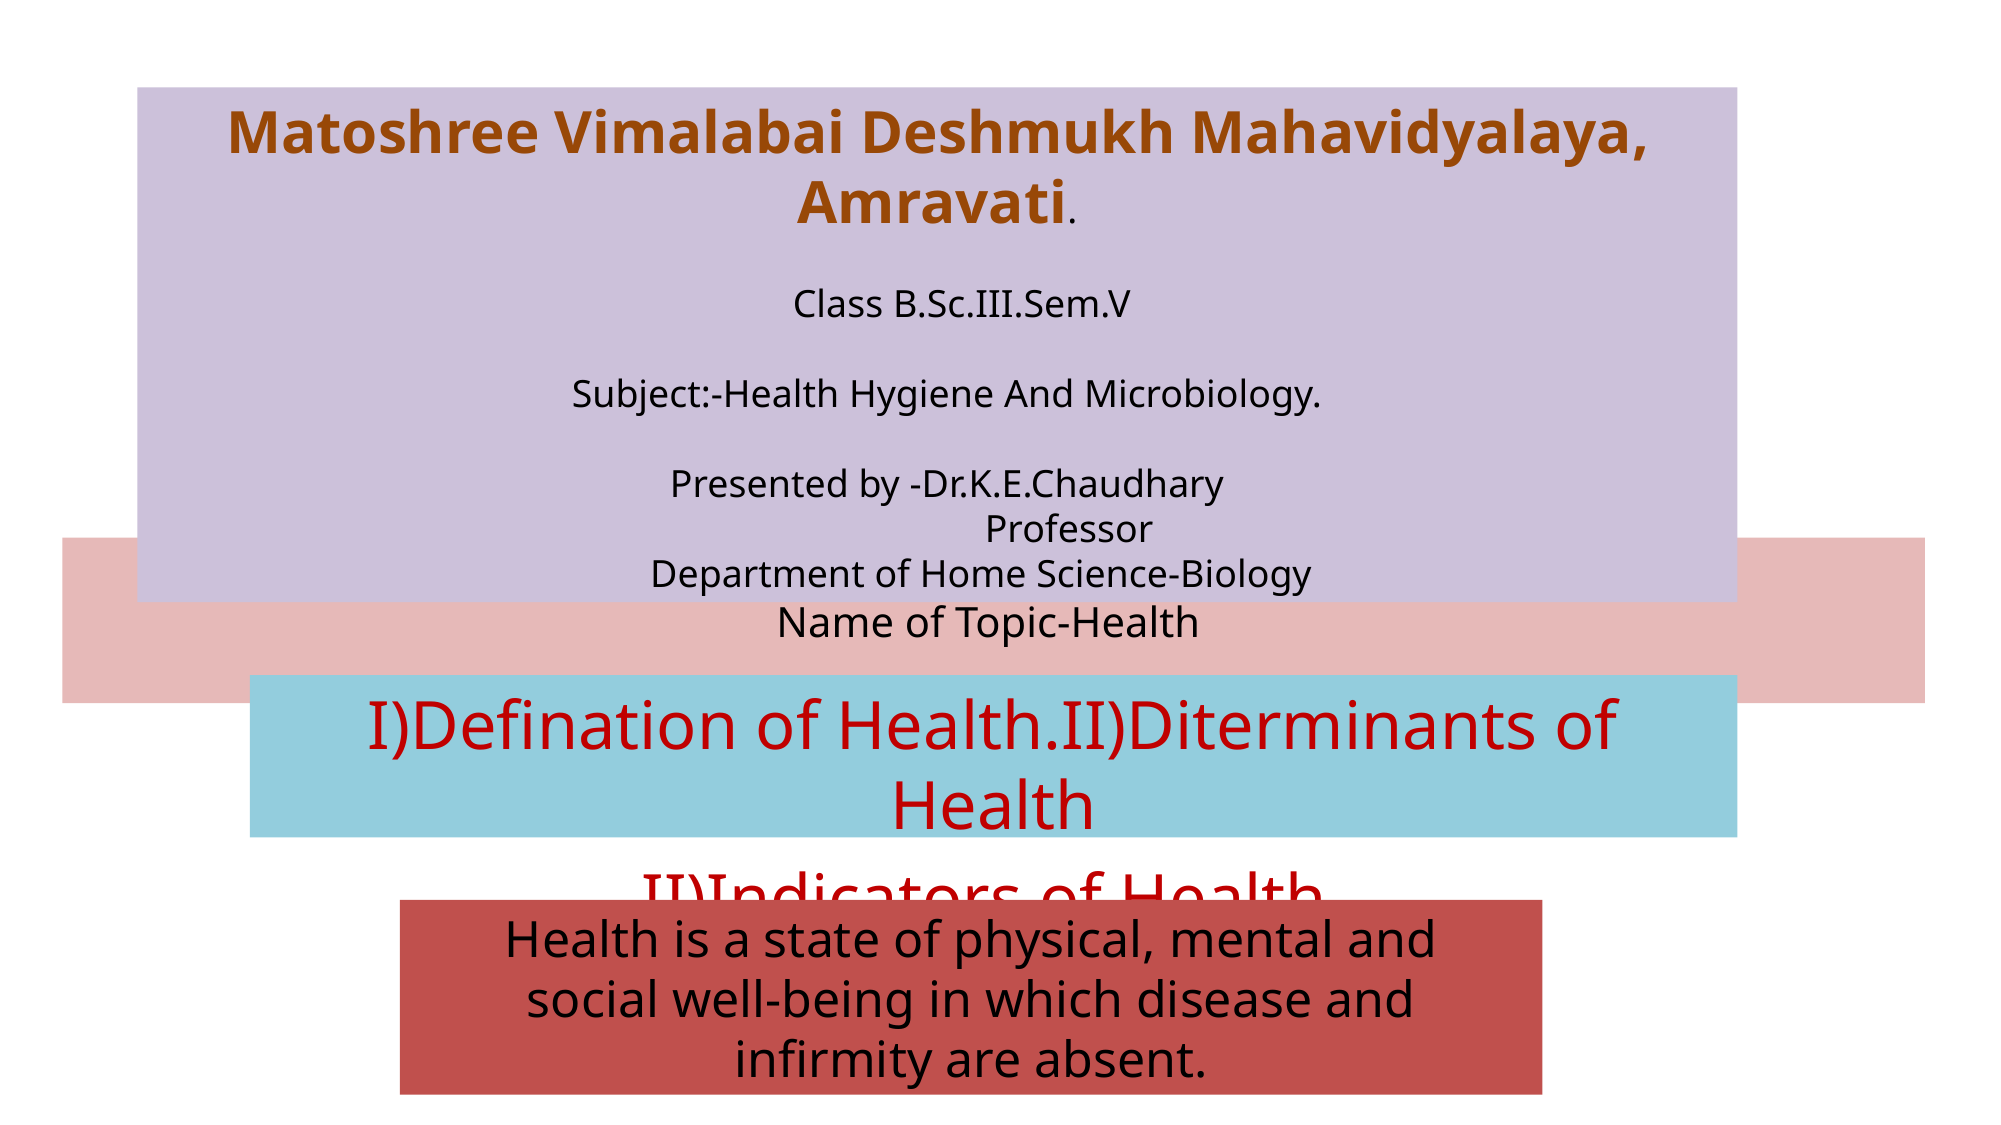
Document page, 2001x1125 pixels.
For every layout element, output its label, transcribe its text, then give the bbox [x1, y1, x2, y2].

text_box Matoshree Vimalabai Deshmukh Mahavidyalaya, Amravati. Class B.Sc.III.Sem.V Subject:-Health Hygiene And Microbiology. Presented by -Dr.K.E.Chaudhary Professor Department of Home Science-Biology [137, 87, 1738, 603]
subtitle I)Defination of Health.II)Diterminants of Health II)Indicators of Health. [249, 675, 1738, 838]
title Name of Topic-Health [62, 537, 1925, 704]
text_box Health is a state of physical, mental and social well-being in which disease and infirmity are absent. [399, 899, 1543, 1095]
